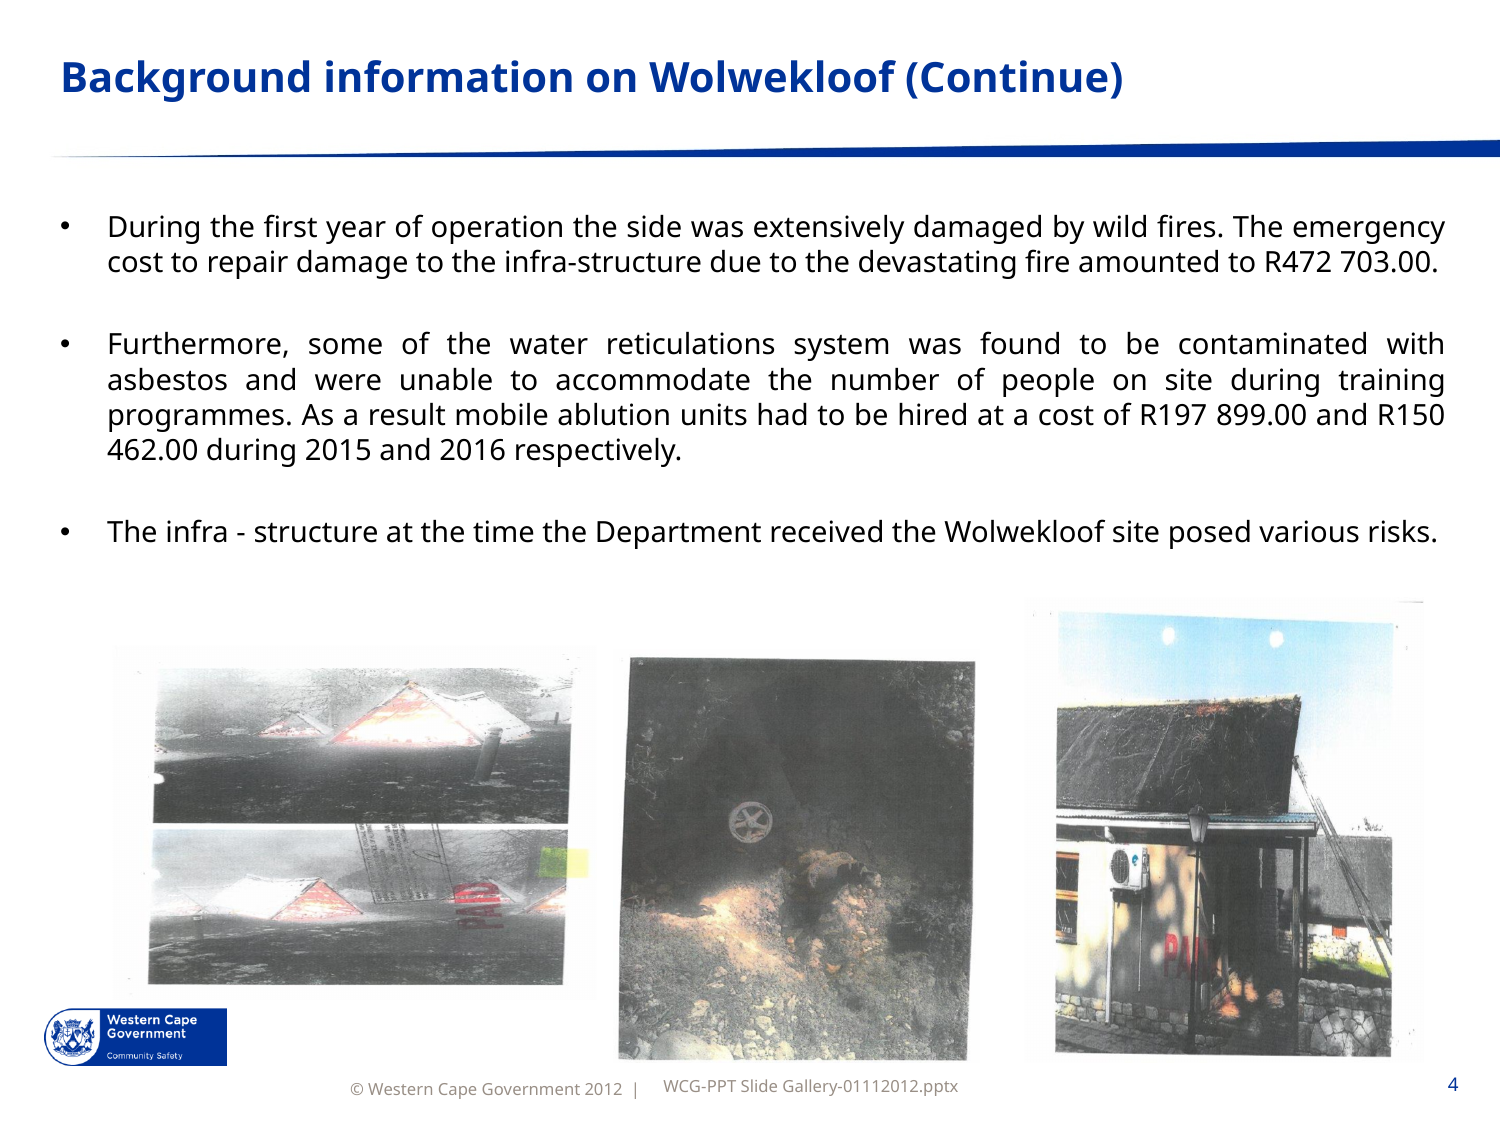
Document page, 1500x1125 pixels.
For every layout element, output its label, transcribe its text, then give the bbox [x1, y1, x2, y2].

list During the first year of operation the side was extensively damaged by wild fires. The emergency cost to repair damage to the infra-structure due to the devastating fire amounted to R472 703.00. Furthermore, some of the water reticulations system was found to be contaminated with asbestos and were unable to accommodate the number of people on site during training programmes. As a result mobile ablution units had to be hired at a cost of R197 899.00 and R150 462.00 during 2015 and 2016 respectively. The infra - structure at the time the Department received the Wolwekloof site posed various risks. [48, 196, 1459, 1000]
footer WCG-PPT Slide Gallery-01112012.pptx [663, 1061, 1343, 1099]
slide_number 4 [1374, 1061, 1459, 1099]
title Background information on Wolwekloof (Continue) [48, 29, 1459, 122]
picture [613, 648, 981, 1063]
picture [111, 644, 597, 1000]
picture [991, 598, 1457, 1063]
picture [0, 121, 1500, 184]
picture [44, 1008, 227, 1066]
